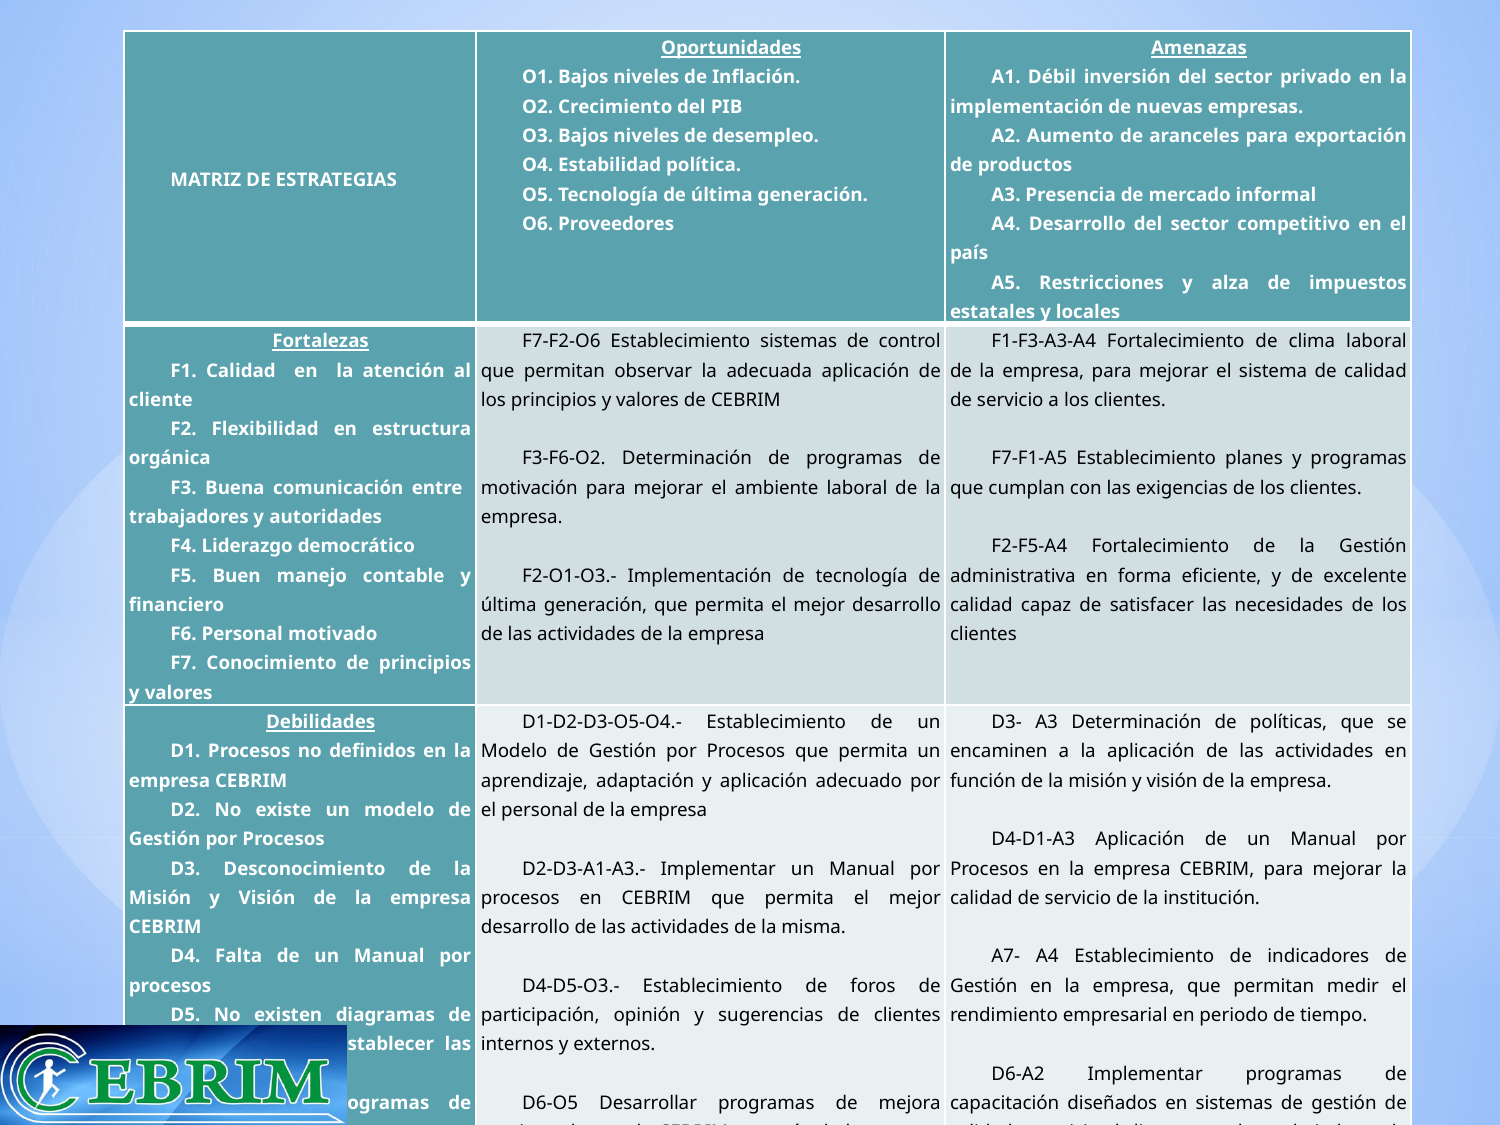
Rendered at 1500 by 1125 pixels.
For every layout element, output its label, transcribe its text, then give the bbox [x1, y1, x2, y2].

table_header MATRIZ DE ESTRATEGIAS [125, 32, 475, 321]
picture [0, 1025, 347, 1125]
table_header Oportunidades O1. Bajos niveles de Inflación. O2. Crecimiento del PIB O3. Bajos niveles de desempleo. O4. Estabilidad política. O5. Tecnología de última generación. O6. Proveedores [477, 32, 944, 321]
table_cell Fortalezas F1. Calidad en la atención al cliente F2. Flexibilidad en estructura orgánica F3. Buena comunicación entre trabajadores y autoridades F4. Liderazgo democrático F5. Buen manejo contable y financiero F6. Personal motivado F7. Conocimiento de principios y valores [125, 327, 475, 704]
table_cell F7-F2-O6 Establecimiento sistemas de control que permitan observar la adecuada aplicación de los principios y valores de CEBRIM F3-F6-O2. Determinación de programas de motivación para mejorar el ambiente laboral de la empresa. F2-O1-O3.- Implementación de tecnología de última generación, que permita el mejor desarrollo de las actividades de la empresa [477, 327, 944, 704]
table_cell D1-D2-D3-O5-O4.- Establecimiento de un Modelo de Gestión por Procesos que permita un aprendizaje, adaptación y aplicación adecuado por el personal de la empresa D2-D3-A1-A3.- Implementar un Manual por procesos en CEBRIM que permita el mejor desarrollo de las actividades de la misma. D4-D5-O3.- Establecimiento de foros de participación, opinión y sugerencias de clientes internos y externos. D6-O5 Desarrollar programas de mejora continua dentro de CEBRIM, a través de los nuevos sistemas de gestión, de tal forma que nos permita fortalecer los conocimientos en la producción y comercialización de uniformes escolares. [477, 706, 944, 1125]
table_cell D3- A3 Determinación de políticas, que se encaminen a la aplicación de las actividades en función de la misión y visión de la empresa. D4-D1-A3 Aplicación de un Manual por Procesos en la empresa CEBRIM, para mejorar la calidad de servicio de la institución. A7- A4 Establecimiento de indicadores de Gestión en la empresa, que permitan medir el rendimiento empresarial en periodo de tiempo. D6-A2 Implementar programas de capacitación diseñados en sistemas de gestión de calidad y servicio al cliente, para los trabajadores de CEBRIM con el fin de reforzar los conocimientos. [946, 706, 1410, 1125]
table_cell Debilidades D1. Procesos no definidos en la empresa CEBRIM D2. No existe un modelo de Gestión por Procesos D3. Desconocimiento de la Misión y Visión de la empresa CEBRIM D4. Falta de un Manual por procesos D5. No existen diagramas de flujo que permitan establecer las actividades de CEBRIM D6. Falta de Programas de capacitación D7. Falta de la aplicación de indicadores de gestión [125, 706, 475, 1125]
table_header Amenazas A1. Débil inversión del sector privado en la implementación de nuevas empresas. A2. Aumento de aranceles para exportación de productos A3. Presencia de mercado informal A4. Desarrollo del sector competitivo en el país A5. Restricciones y alza de impuestos estatales y locales [946, 32, 1410, 321]
table_cell F1-F3-A3-A4 Fortalecimiento de clima laboral de la empresa, para mejorar el sistema de calidad de servicio a los clientes. F7-F1-A5 Establecimiento planes y programas que cumplan con las exigencias de los clientes. F2-F5-A4 Fortalecimiento de la Gestión administrativa en forma eficiente, y de excelente calidad capaz de satisfacer las necesidades de los clientes [946, 327, 1410, 704]
